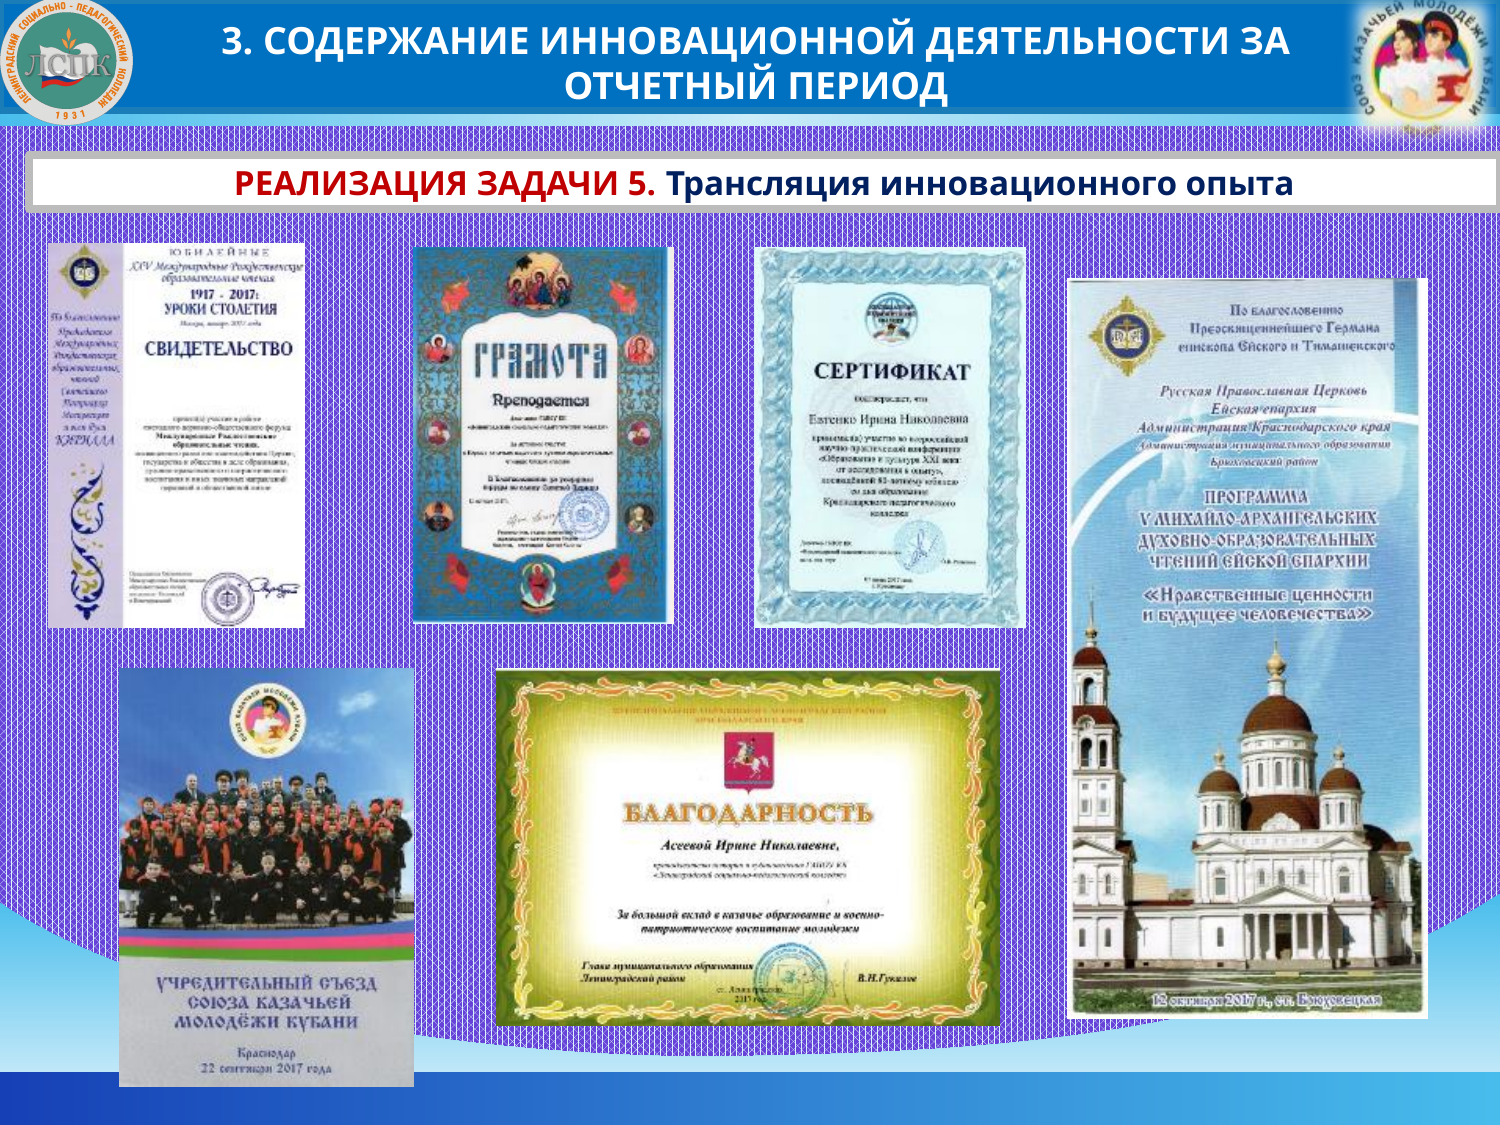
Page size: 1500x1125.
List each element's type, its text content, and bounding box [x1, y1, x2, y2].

picture [1067, 278, 1428, 1019]
picture [0, 0, 134, 126]
text_box 3. СОДЕРЖАНИЕ ИННОВАЦИОННОЙ ДЕЯТЕЛЬНОСТИ ЗА ОТЧЕТНЫЙ ПЕРИОД [147, 9, 1335, 151]
picture [1340, 0, 1500, 151]
picture [496, 668, 1000, 1026]
picture [755, 247, 1026, 628]
text_box РЕАЛИЗАЦИЯ ЗАДАЧИ 5. Трансляция инновационного опыта [25, 151, 1500, 213]
picture [119, 668, 414, 1087]
picture [413, 247, 674, 624]
text_box [136, 0, 1334, 114]
picture [48, 243, 305, 628]
